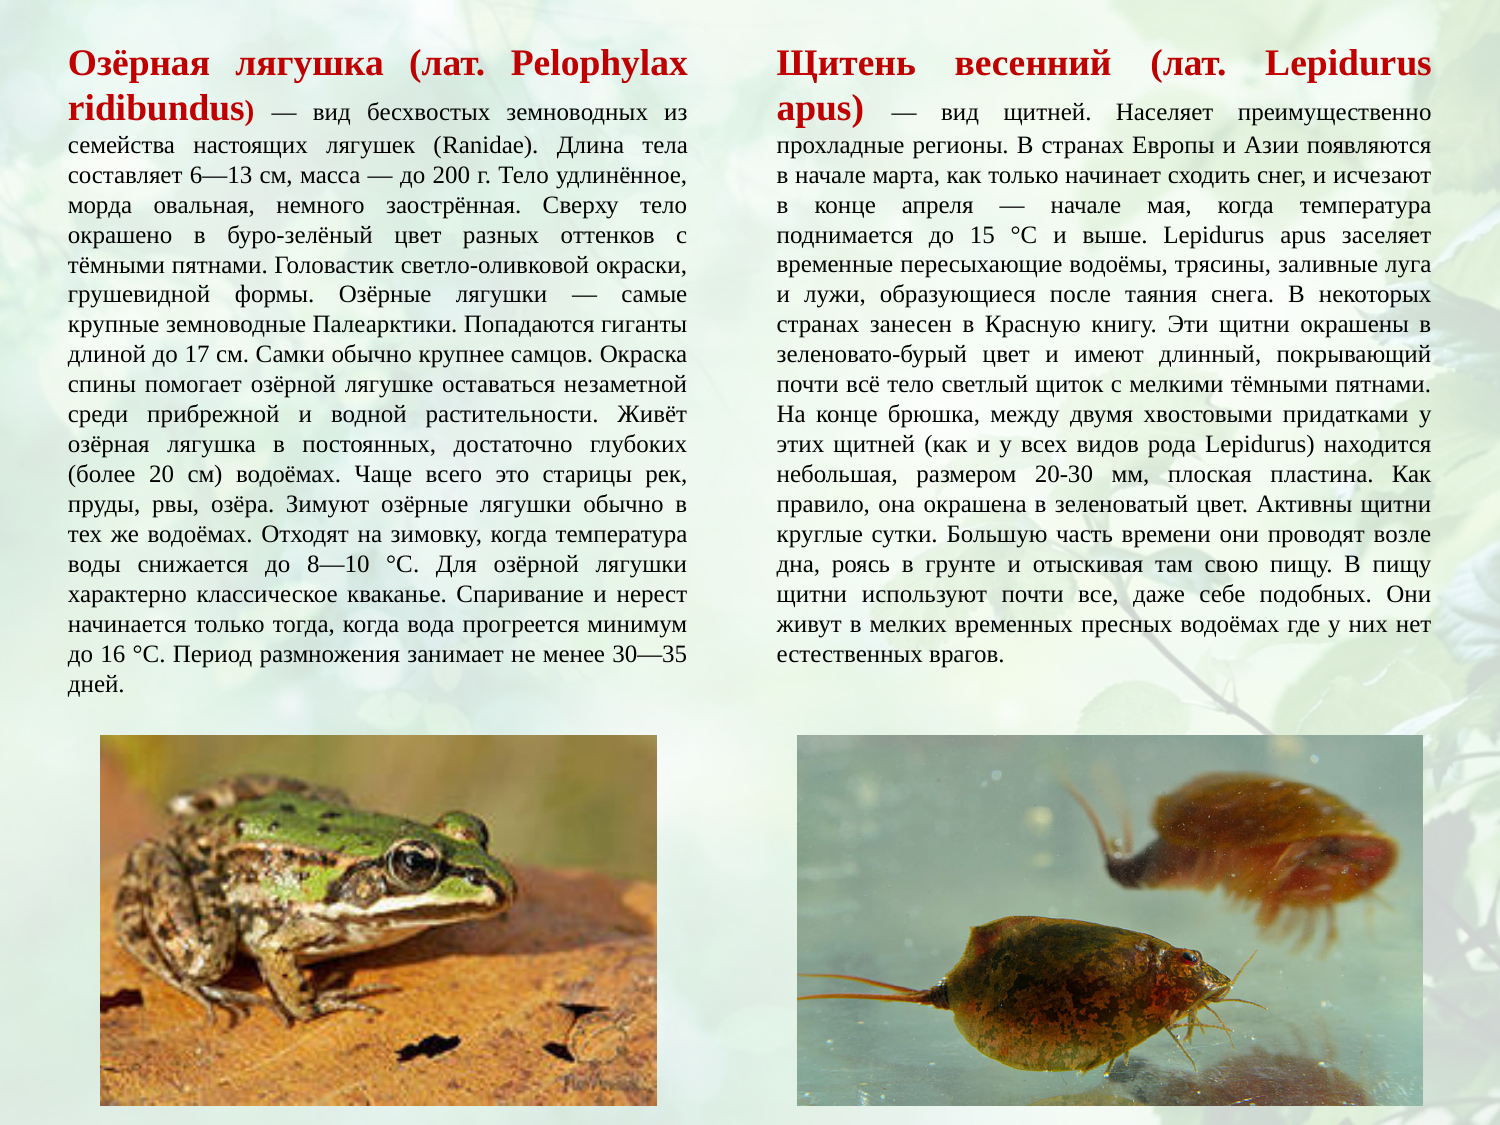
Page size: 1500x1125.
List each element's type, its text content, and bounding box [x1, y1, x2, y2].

picture [797, 734, 1423, 1107]
text_box Озёрная лягушка (лат. Pelophylax ridibundus) — вид бесхвостых земноводных из семейства настоящих лягушек (Ranidae). Длина тела составляет 6—13 см, масса — до 200 г. Тело удлинённое, морда овальная, немного заострённая. Сверху тело окрашено в буро-зелёный цвет разных оттенков с тёмными пятнами. Головастик светло-оливковой окраски, грушевидной формы. Озёрные лягушки — самые крупные земноводные Палеарктики. Попадаются гиганты длиной до 17 см. Самки обычно крупнее самцов. Окраска спины помогает озёрной лягушке оставаться незаметной среди прибрежной и водной растительности. Живёт озёрная лягушка в постоянных, достаточно глубоких (более 20 см) водоёмах. Чаще всего это старицы рек, пруды, рвы, озёра. Зимуют озёрные лягушки обычно в тех же водоёмах. Отходят на зимовку, когда температура воды снижается до 8—10 °C. Для озёрной лягушки характерно классическое кваканье. Спаривание и нерест начинается только тогда, когда вода прогреется минимум до 16 °C. Период размножения занимает не менее 30—35 дней. [53, 30, 703, 705]
text_box Щитень весенний (лат. Lepidurus apus) — вид щитней. Населяет преимущественно прохладные регионы. В странах Европы и Азии появляются в начале марта, как только начинает сходить снег, и исчезают в конце апреля — начале мая, когда температура поднимается до 15 °C и выше. Lepidurus apus заселяет временные пересыхающие водоёмы, трясины, заливные луга и лужи, образующиеся после таяния снега. В некоторых странах занесен в Красную книгу. Эти щитни окрашены в зеленовато-бурый цвет и имеют длинный, покрывающий почти всё тело светлый щиток с мелкими тёмными пятнами. На конце брюшка, между двумя хвостовыми придатками у этих щитней (как и у всех видов рода Lepidurus) находится небольшая, размером 20-30 мм, плоская пластина. Как правило, она окрашена в зеленоватый цвет. Активны щитни круглые сутки. Большую часть времени они проводят возле дна, роясь в грунте и отыскивая там свою пищу. В пищу щитни используют почти все, даже себе подобных. Они живут в мелких временных пресных водоёмах где у них нет естественных врагов. [761, 30, 1447, 675]
picture [100, 734, 657, 1107]
